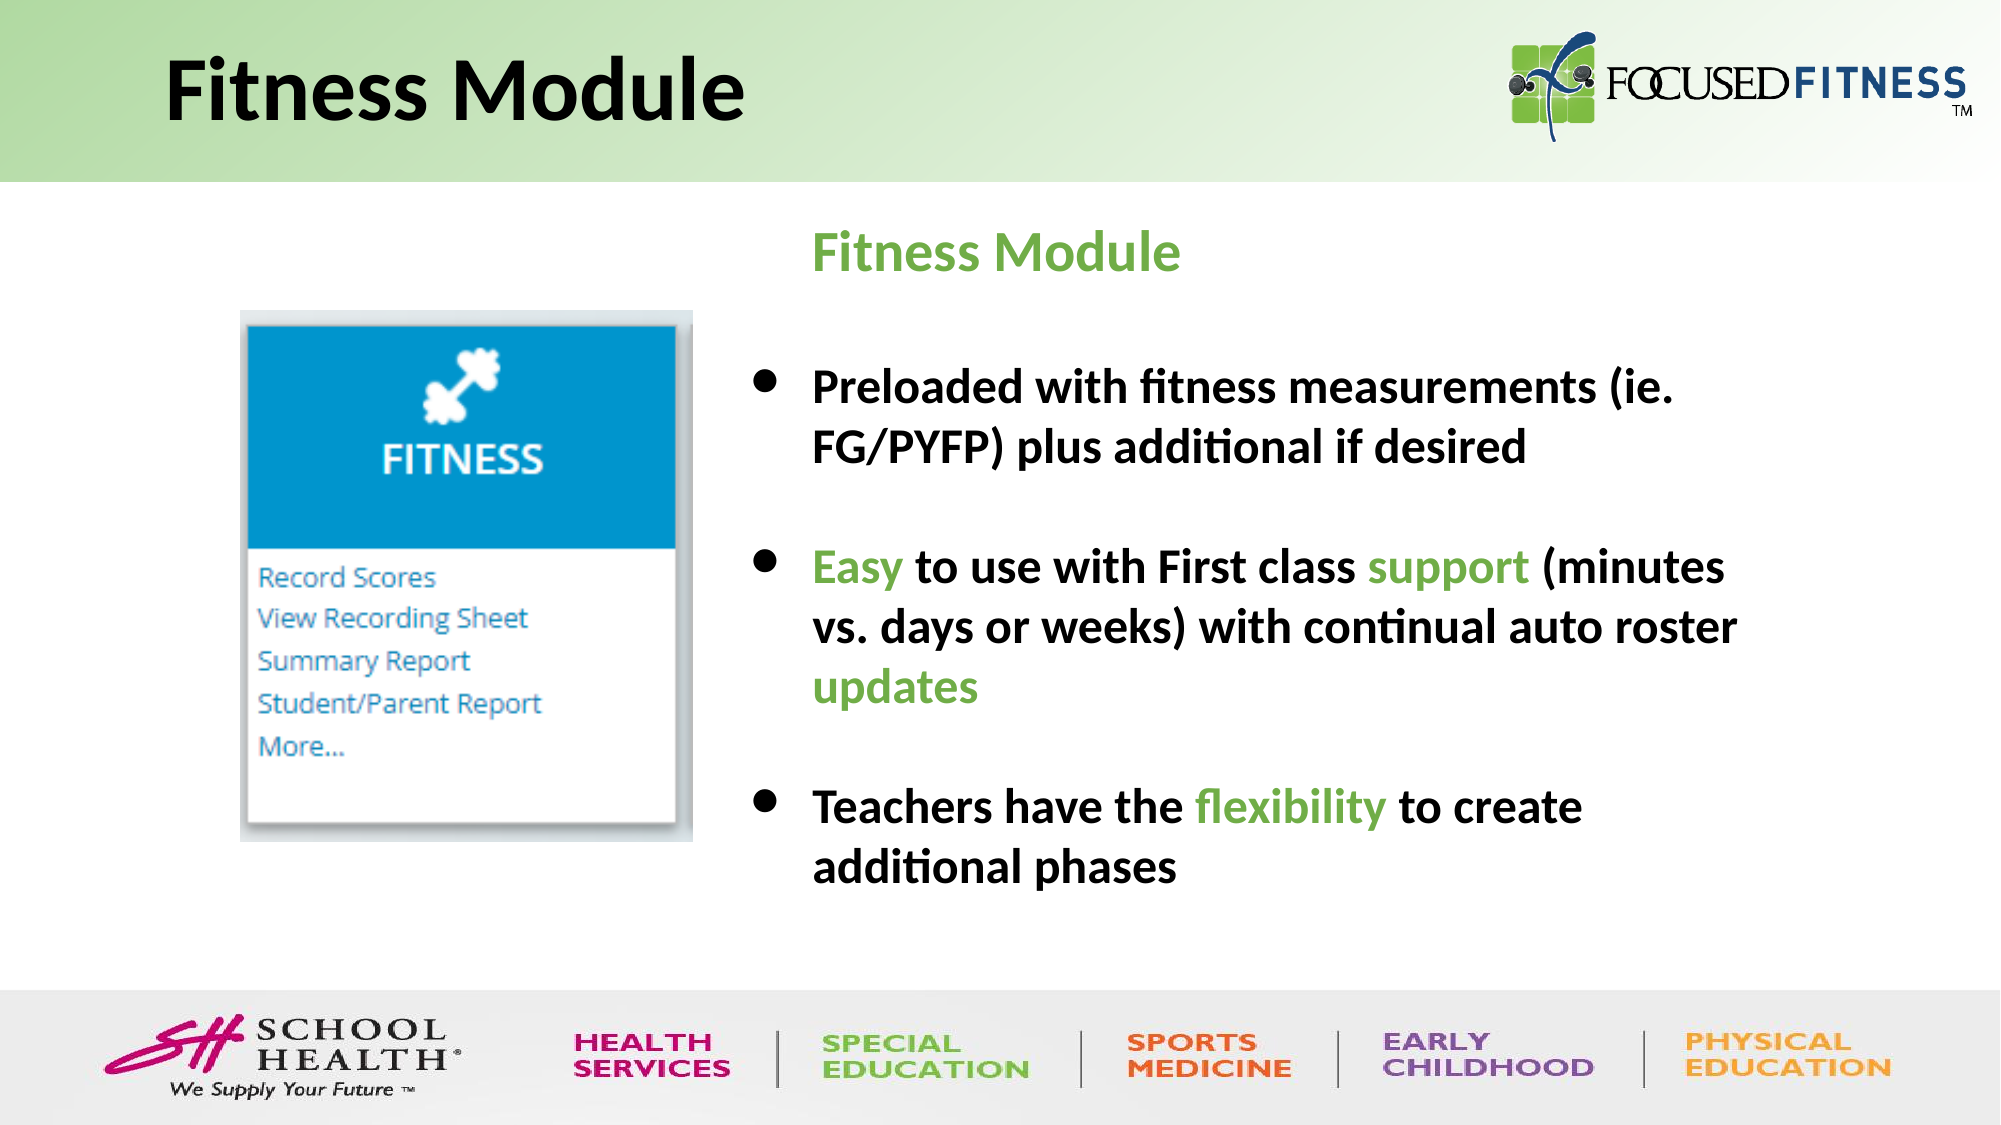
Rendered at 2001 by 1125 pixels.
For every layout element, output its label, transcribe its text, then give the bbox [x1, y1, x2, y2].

text_box Fitness Module Preloaded with fitness measurements (ie. FG/PYFP) plus additional if desired Easy to use with First class support (minutes vs. days or weeks) with continual auto roster updates Teachers have the flexibility to create additional phases [722, 205, 1803, 984]
picture [0, 0, 2001, 1125]
text_box Fitness Module [0, 0, 2000, 182]
picture [1506, 30, 1973, 144]
